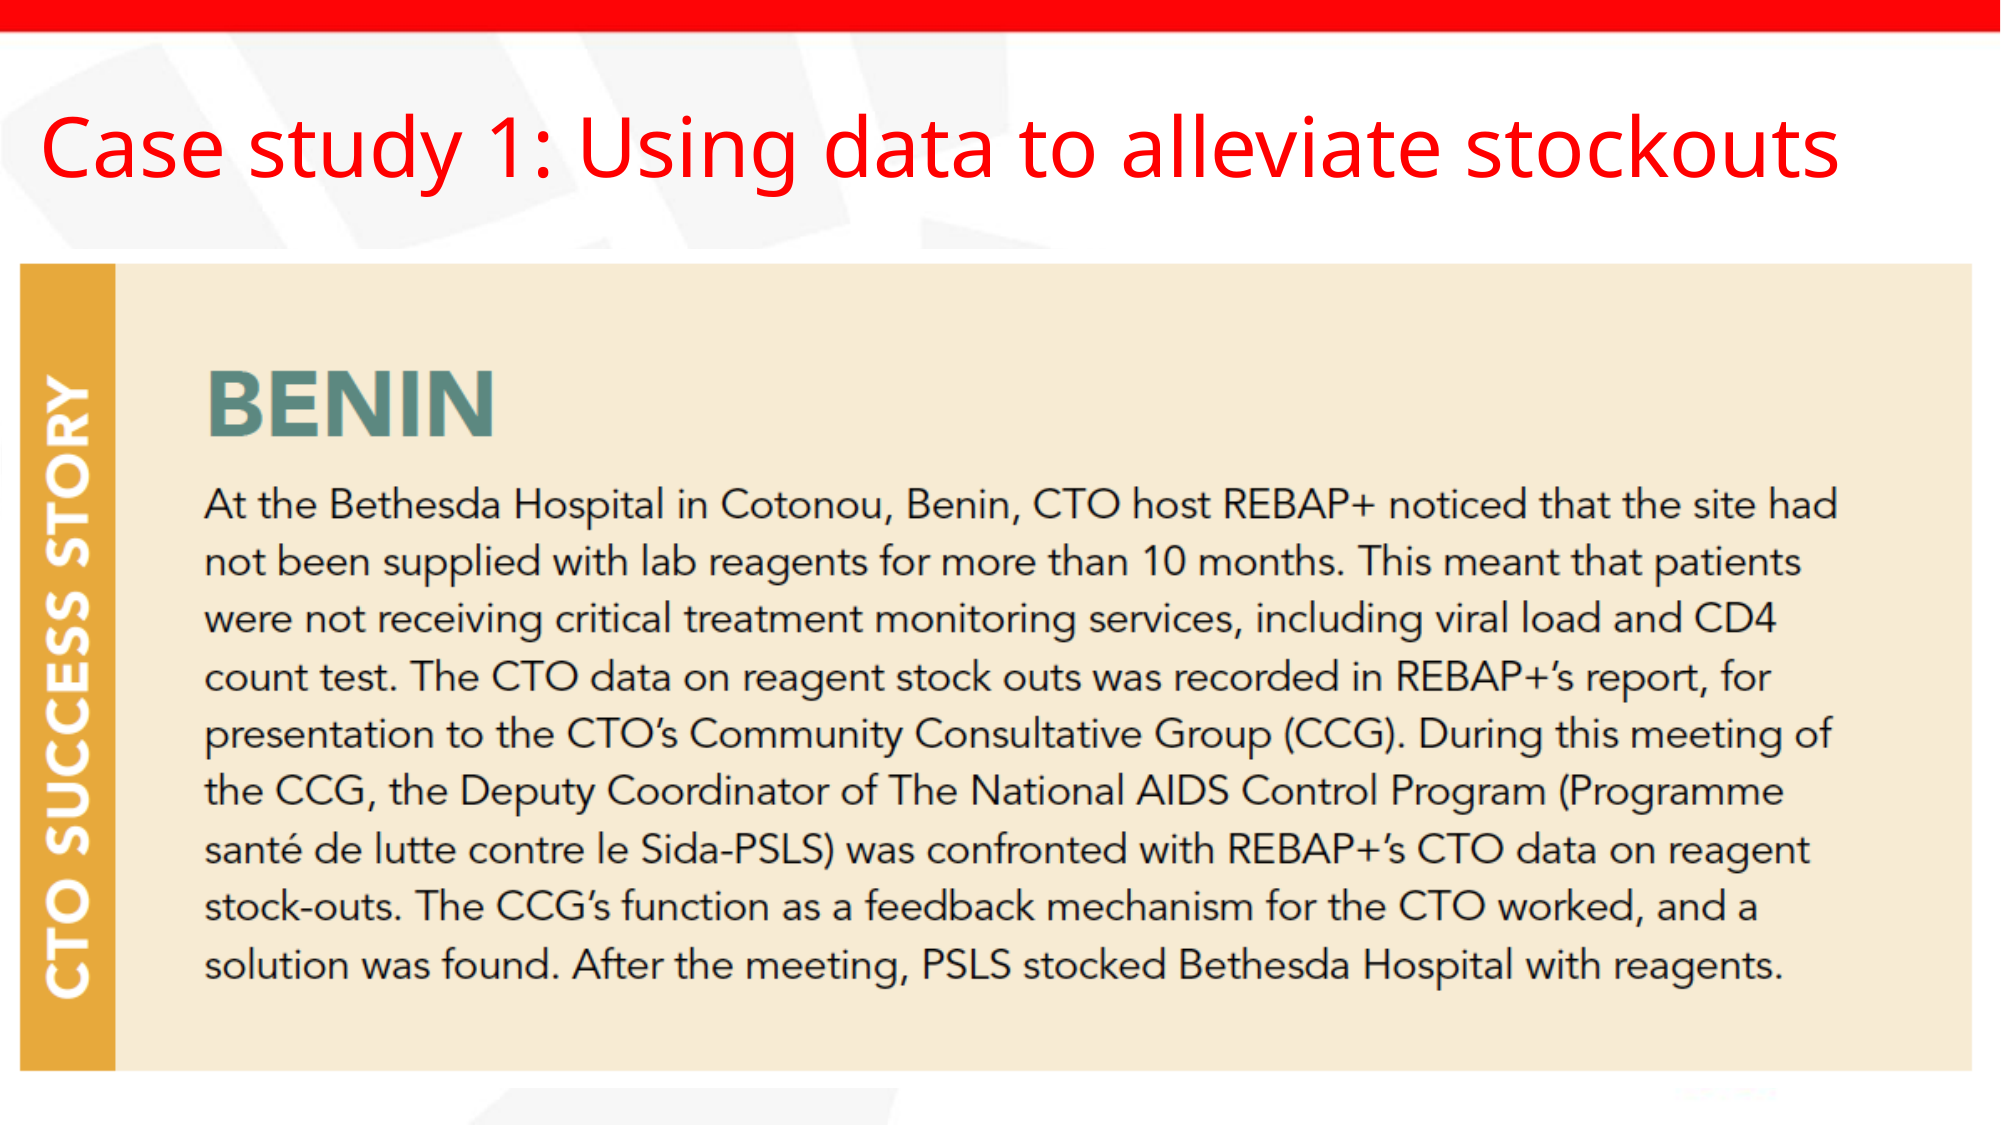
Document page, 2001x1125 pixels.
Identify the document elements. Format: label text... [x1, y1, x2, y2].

picture [0, 0, 2001, 1125]
title Case study 1: Using data to alleviate stockouts [24, 50, 2000, 238]
